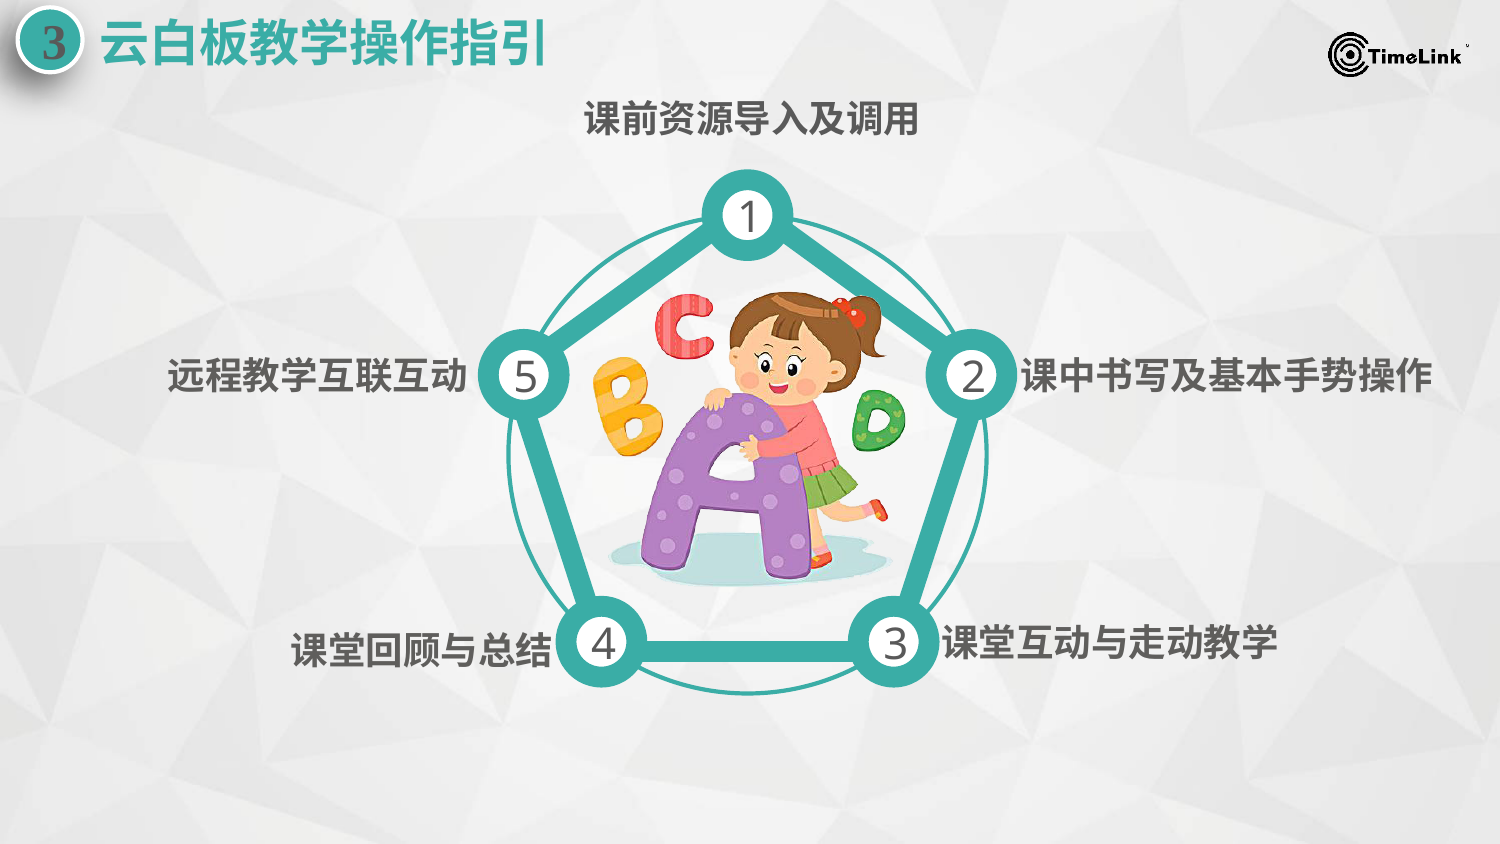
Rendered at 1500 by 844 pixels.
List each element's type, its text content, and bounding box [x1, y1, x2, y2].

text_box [488, 179, 1008, 694]
picture [0, 0, 1500, 844]
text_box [17, 3, 648, 80]
text_box 课堂互动与走动教学 [1012, 613, 1294, 670]
text_box 远程教学互联互动 [121, 346, 483, 403]
text_box 课前资源导入及调用 [568, 89, 936, 146]
text_box 课中书写及基本手势操作 [1012, 346, 1447, 403]
text_box 课堂回顾与总结 [276, 621, 483, 678]
